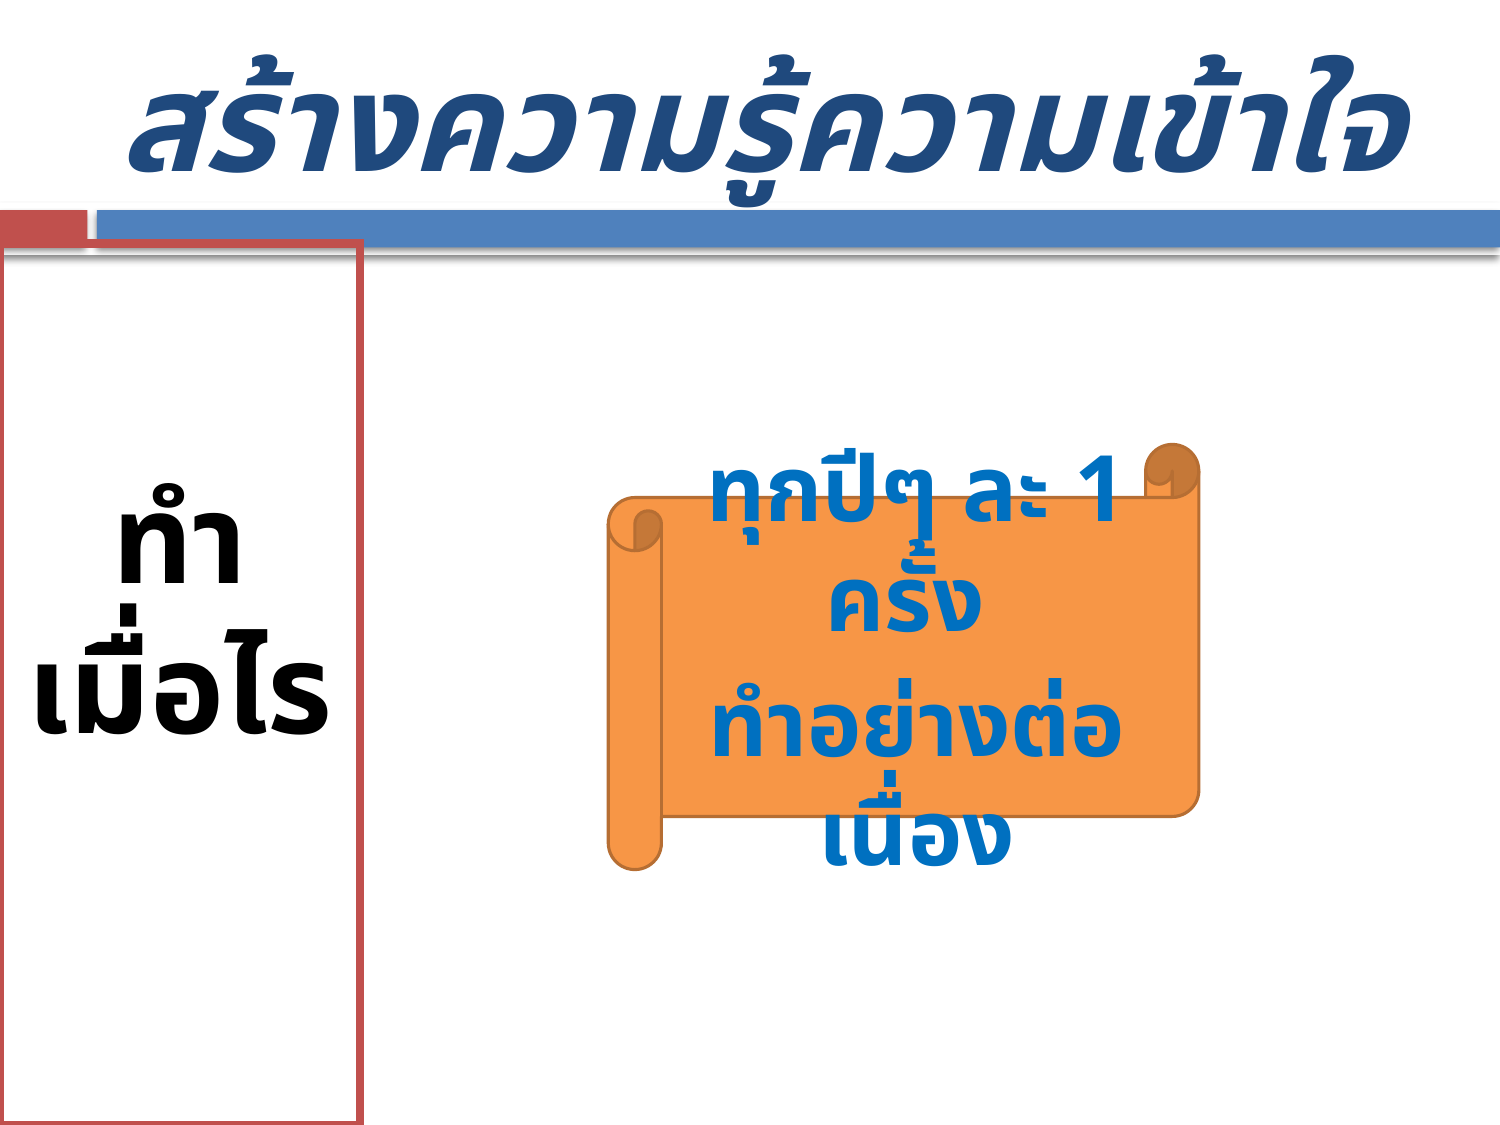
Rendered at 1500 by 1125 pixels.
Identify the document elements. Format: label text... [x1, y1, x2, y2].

list ทำเมื่อไร [0, 239, 364, 1125]
text_box ทุกปีๆ ละ 1 ครั้ง ทำอย่างต่อเนื่อง [606, 442, 1201, 872]
title สร้างความรู้ความเข้าใจ [99, 44, 1425, 188]
